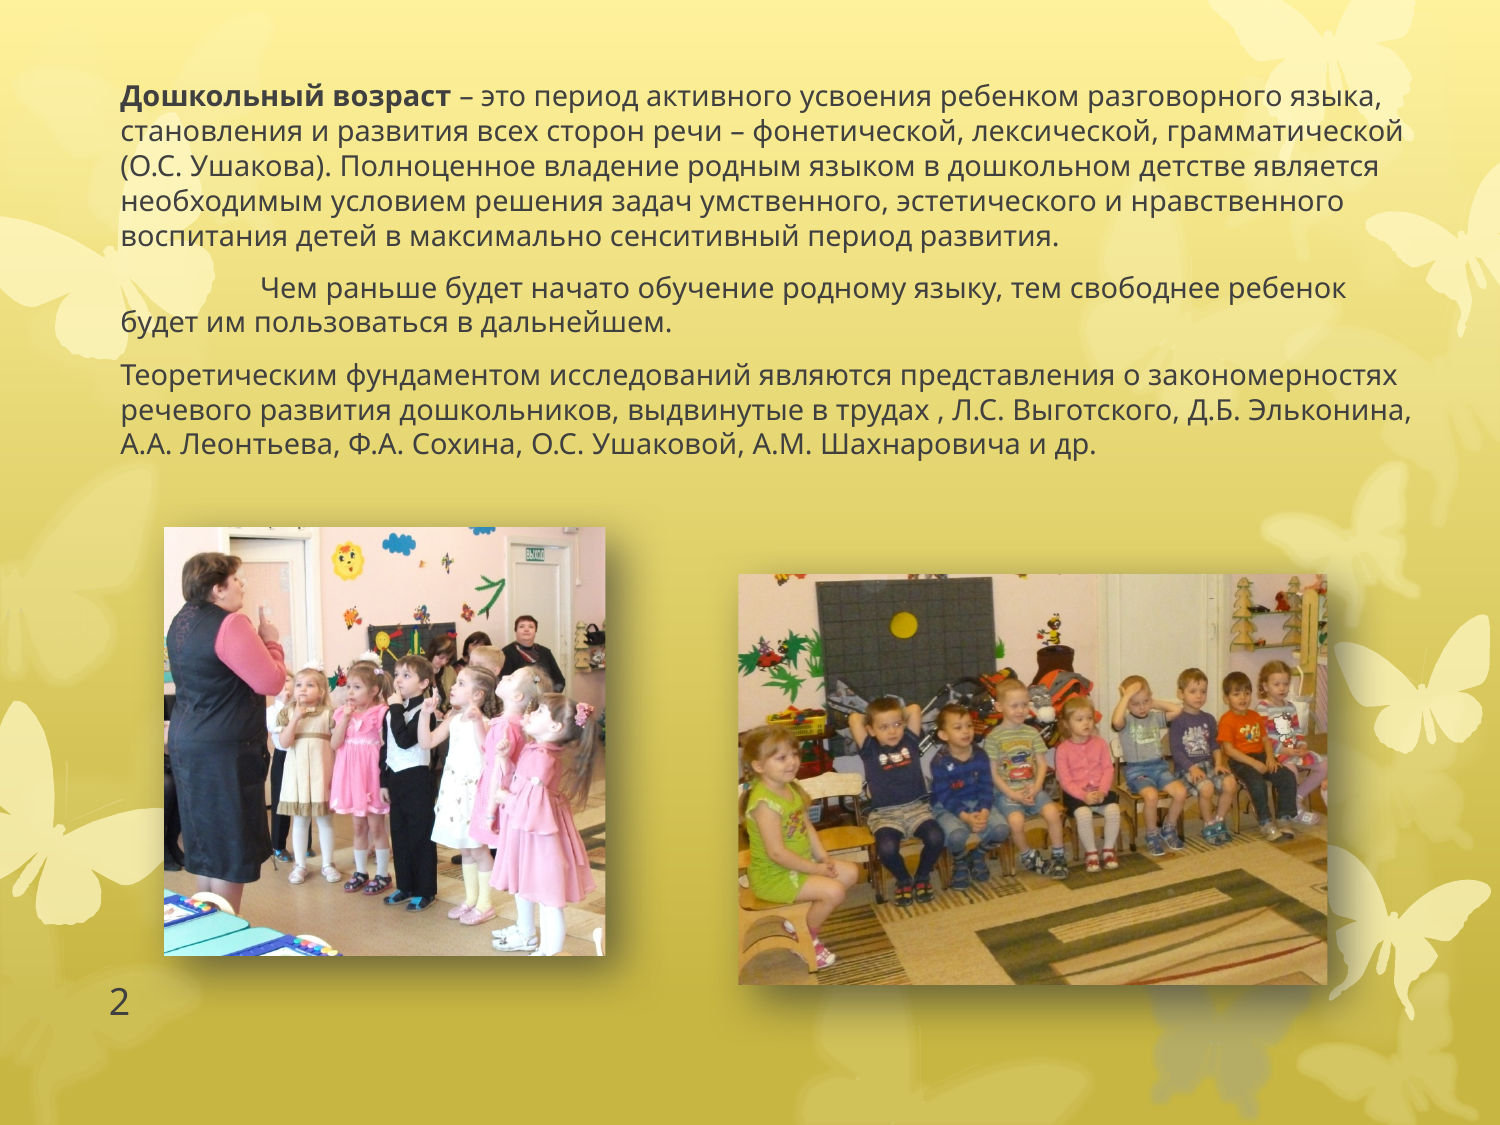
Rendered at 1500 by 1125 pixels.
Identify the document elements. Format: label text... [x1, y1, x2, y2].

list Дошкольный возраст – это период активного усвоения ребенком разговорного языка, становления и развития всех сторон речи – фонетической, лексической, грамматической (О.С. Ушакова). Полноценное владение родным языком в дошкольном детстве является необходимым условием решения задач умственного, эстетического и нравственного воспитания детей в максимально сенситивный период развития. Чем раньше будет начато обучение родному языку, тем свободнее ребенок будет им пользоваться в дальнейшем. Теоретическим фундаментом исследований являются представления о закономерностях речевого развития дошкольников, выдвинутые в трудах , Л.С. Выготского, Д.Б. Эльконина, А.А. Леонтьева, Ф.А. Сохина, О.С. Ушаковой, А.М. Шахнаровича и др. [105, 70, 1430, 540]
picture [163, 526, 606, 956]
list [737, 573, 1328, 986]
slide_number 2 [93, 976, 194, 1037]
